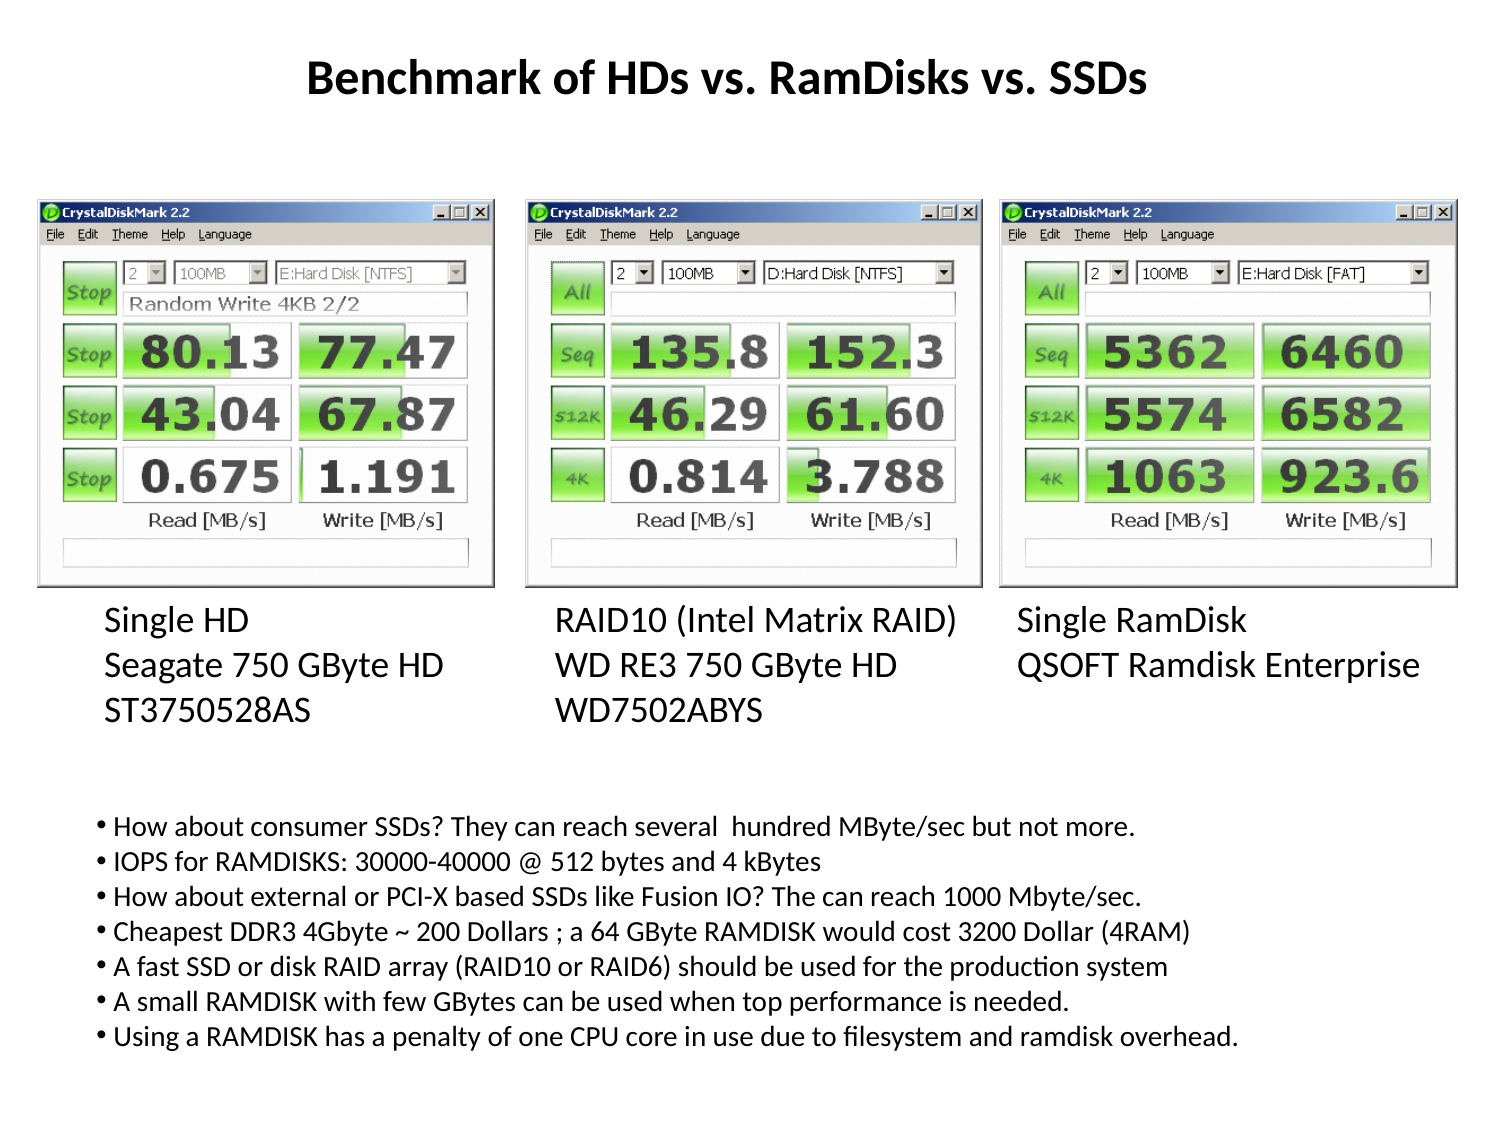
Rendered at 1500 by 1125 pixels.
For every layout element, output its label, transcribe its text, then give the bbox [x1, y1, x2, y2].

text_box RAID10 (Intel Matrix RAID) WD RE3 750 GByte HD WD7502ABYS [540, 597, 973, 738]
text_box How about consumer SSDs? They can reach several hundred MByte/sec but not more. IOPS for RAMDISKS: 30000-40000 @ 512 bytes and 4 kBytes How about external or PCI-X based SSDs like Fusion IO? The can reach 1000 Mbyte/sec. Cheapest DDR3 4Gbyte ~ 200 Dollars ; a 64 GByte RAMDISK would cost 3200 Dollar (4RAM) A fast SSD or disk RAID array (RAID10 or RAID6) should be used for the production system A small RAMDISK with few GBytes can be used when top performance is needed. Using a RAMDISK has a penalty of one CPU core in use due to filesystem and ramdisk overhead. [81, 799, 1255, 1060]
text_box Single HD Seagate 750 GByte HD ST3750528AS [89, 597, 460, 738]
picture [37, 199, 495, 588]
picture [999, 199, 1458, 588]
text_box Benchmark of HDs vs. RamDisks vs. SSDs [291, 37, 1164, 113]
text_box Single RamDisk QSOFT Ramdisk Enterprise [1002, 596, 1437, 693]
picture [524, 199, 983, 588]
